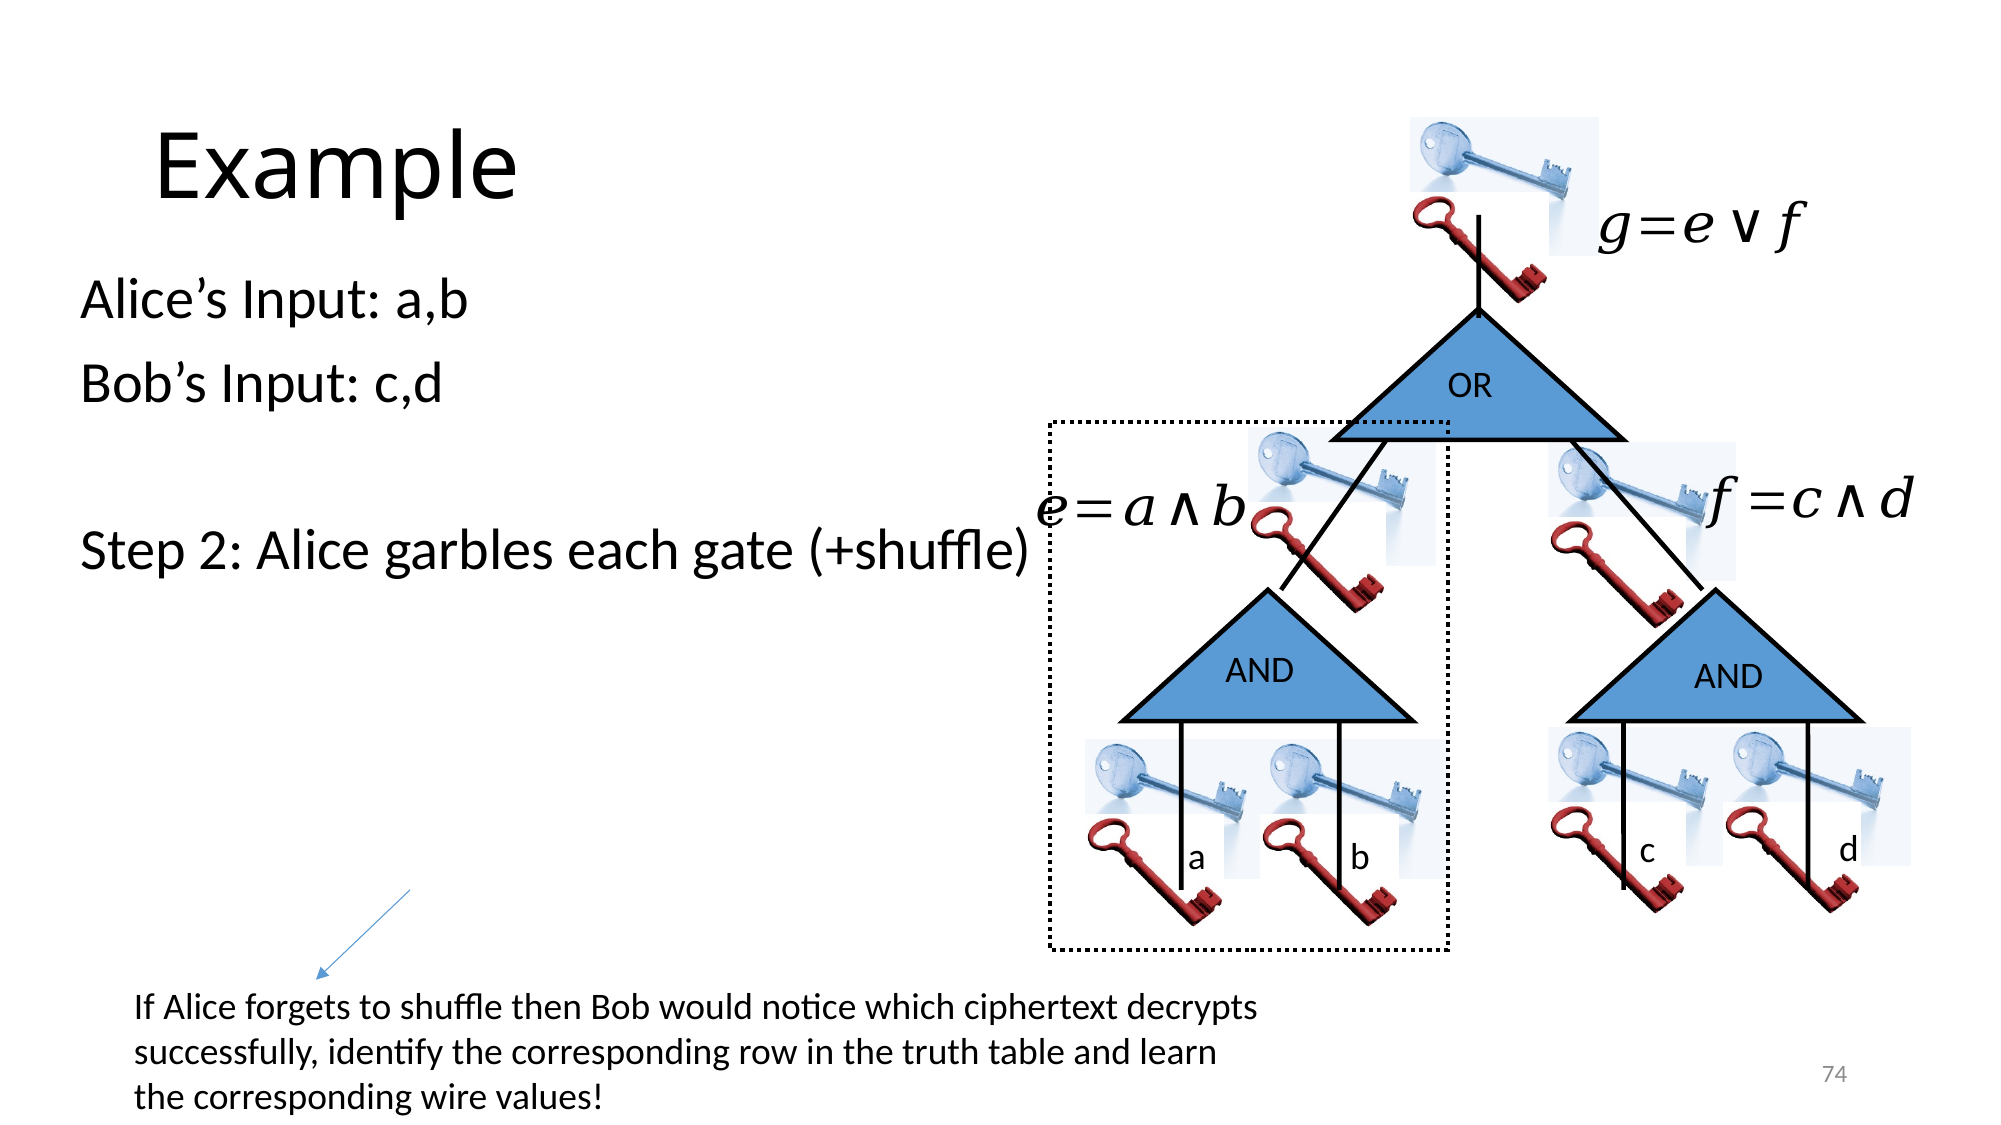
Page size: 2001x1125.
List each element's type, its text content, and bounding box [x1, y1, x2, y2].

text_box If Alice forgets to shuffle then Bob would notice which ciphertext decrypts successfully, identify the corresponding row in the truth table and learn the corresponding wire values! [119, 974, 1286, 1125]
slide_number 74 [1412, 1042, 1863, 1103]
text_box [1260, 890, 1449, 950]
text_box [315, 889, 411, 980]
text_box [1723, 727, 1911, 938]
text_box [1085, 739, 1260, 950]
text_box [1410, 117, 1599, 214]
text_box [1050, 422, 1123, 950]
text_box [1123, 214, 1861, 890]
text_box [1548, 890, 1723, 938]
title Example [137, 59, 1863, 278]
